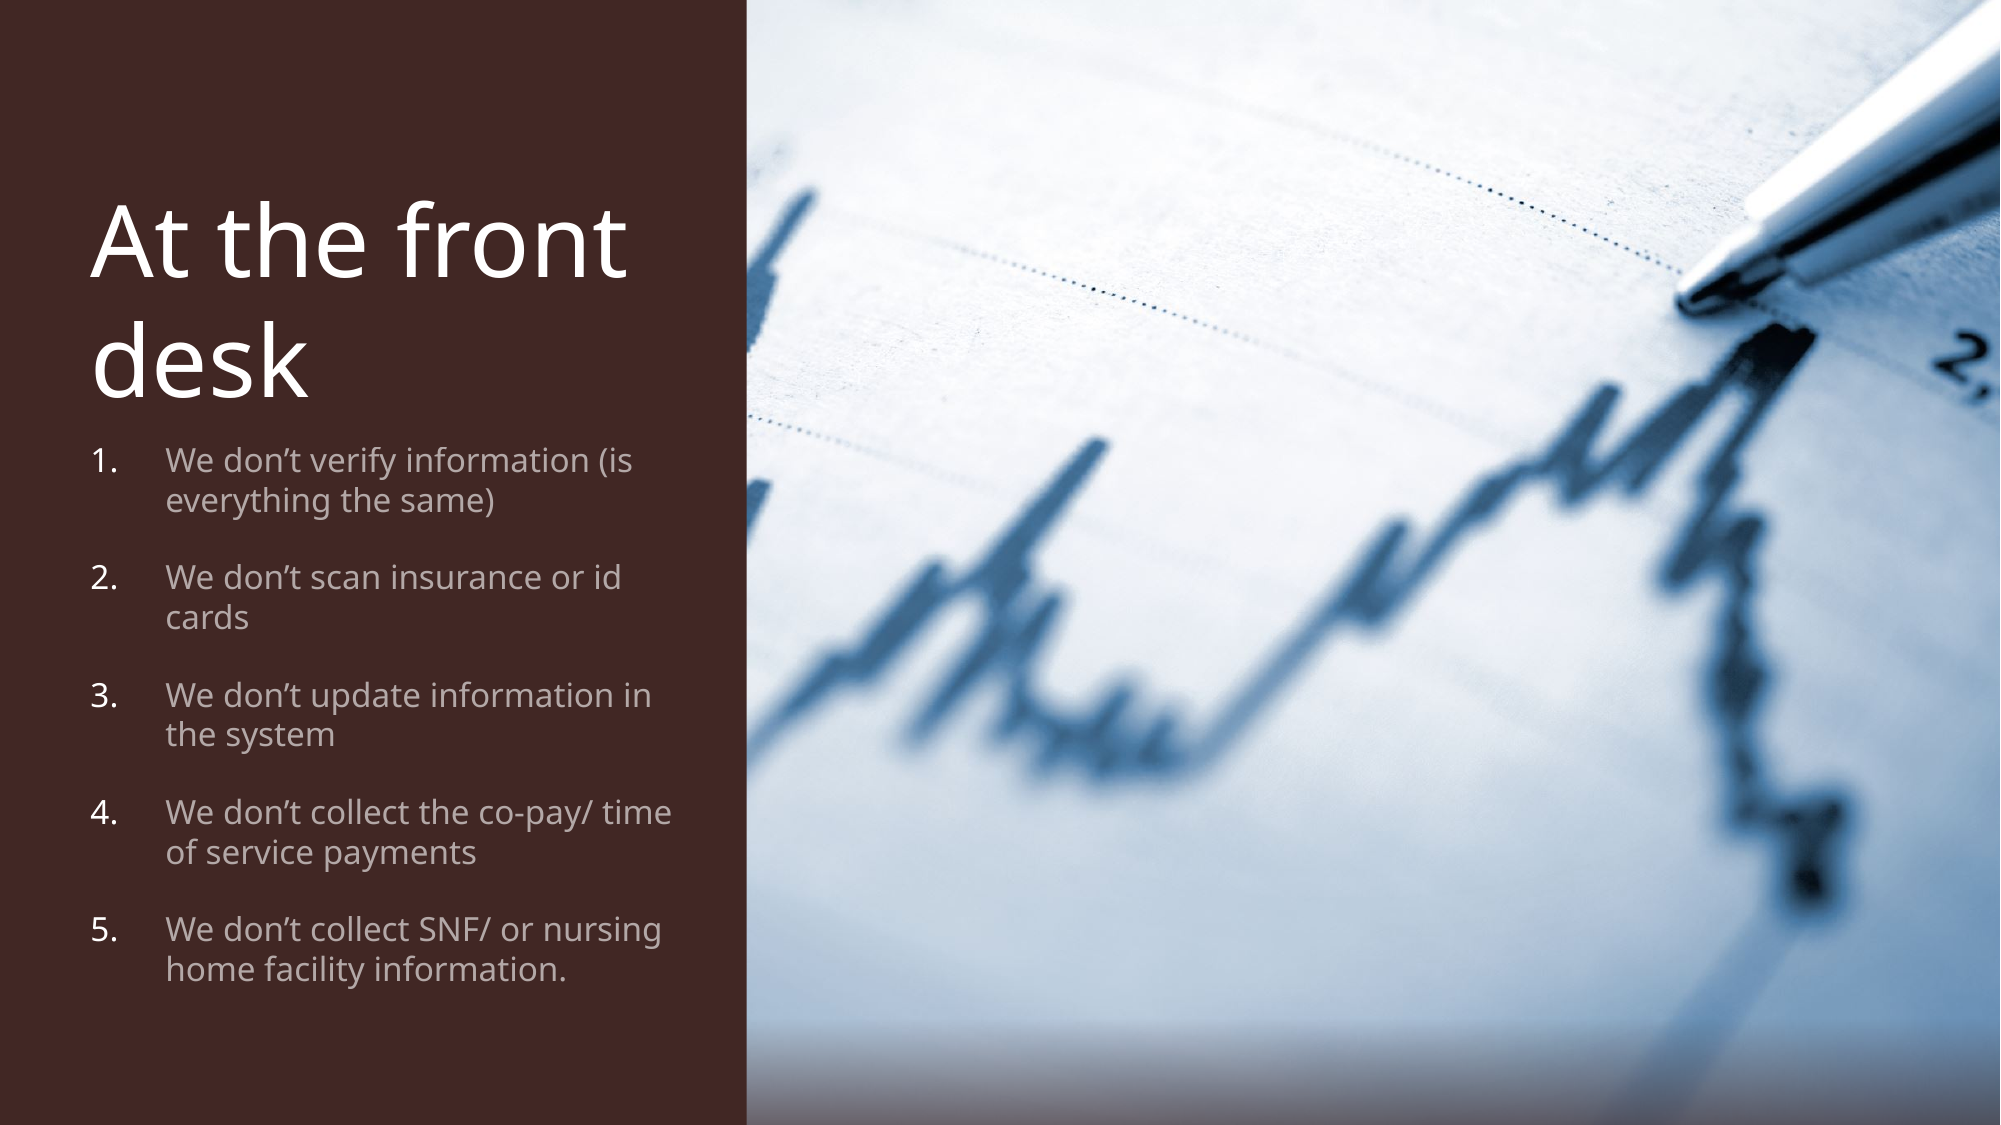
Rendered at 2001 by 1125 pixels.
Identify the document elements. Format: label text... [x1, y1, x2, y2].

list We don’t verify information (is everything the same) We don’t scan insurance or id cards We don’t update information in the system We don’t collect the co-pay/ time of service payments We don’t collect SNF/ or nursing home facility information. [90, 439, 676, 1000]
title At the front desk [90, 90, 676, 418]
text_box [0, 0, 746, 1125]
picture [746, 0, 2000, 1125]
